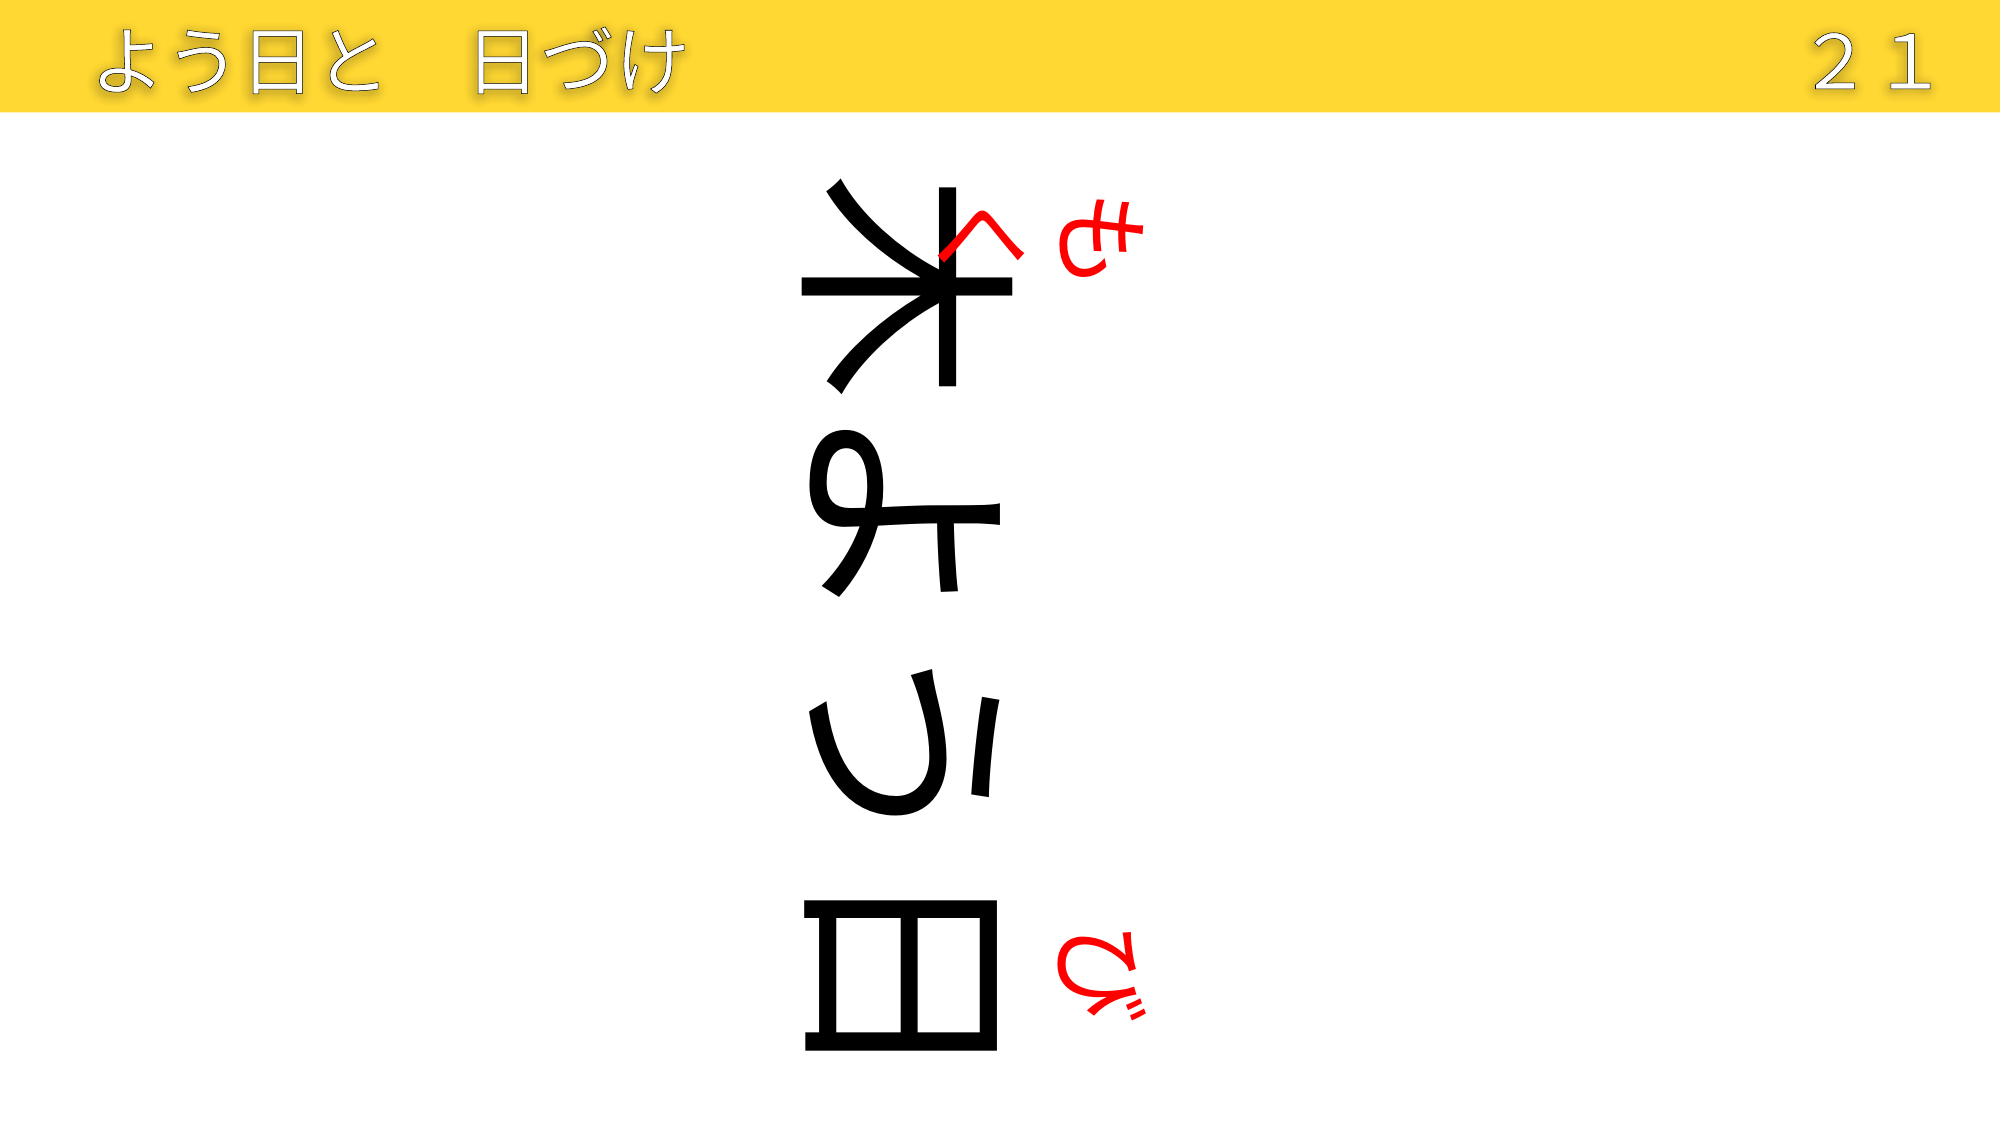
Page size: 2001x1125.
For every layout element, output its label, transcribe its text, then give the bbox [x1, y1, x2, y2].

text_box 木よう日 [749, 157, 1058, 1125]
text_box [0, 0, 2000, 113]
text_box び [1020, 908, 1172, 1025]
text_box よう日と 日づけ [75, 6, 787, 112]
text_box ２１ [1782, 6, 1963, 112]
text_box もく [1020, 176, 1172, 400]
